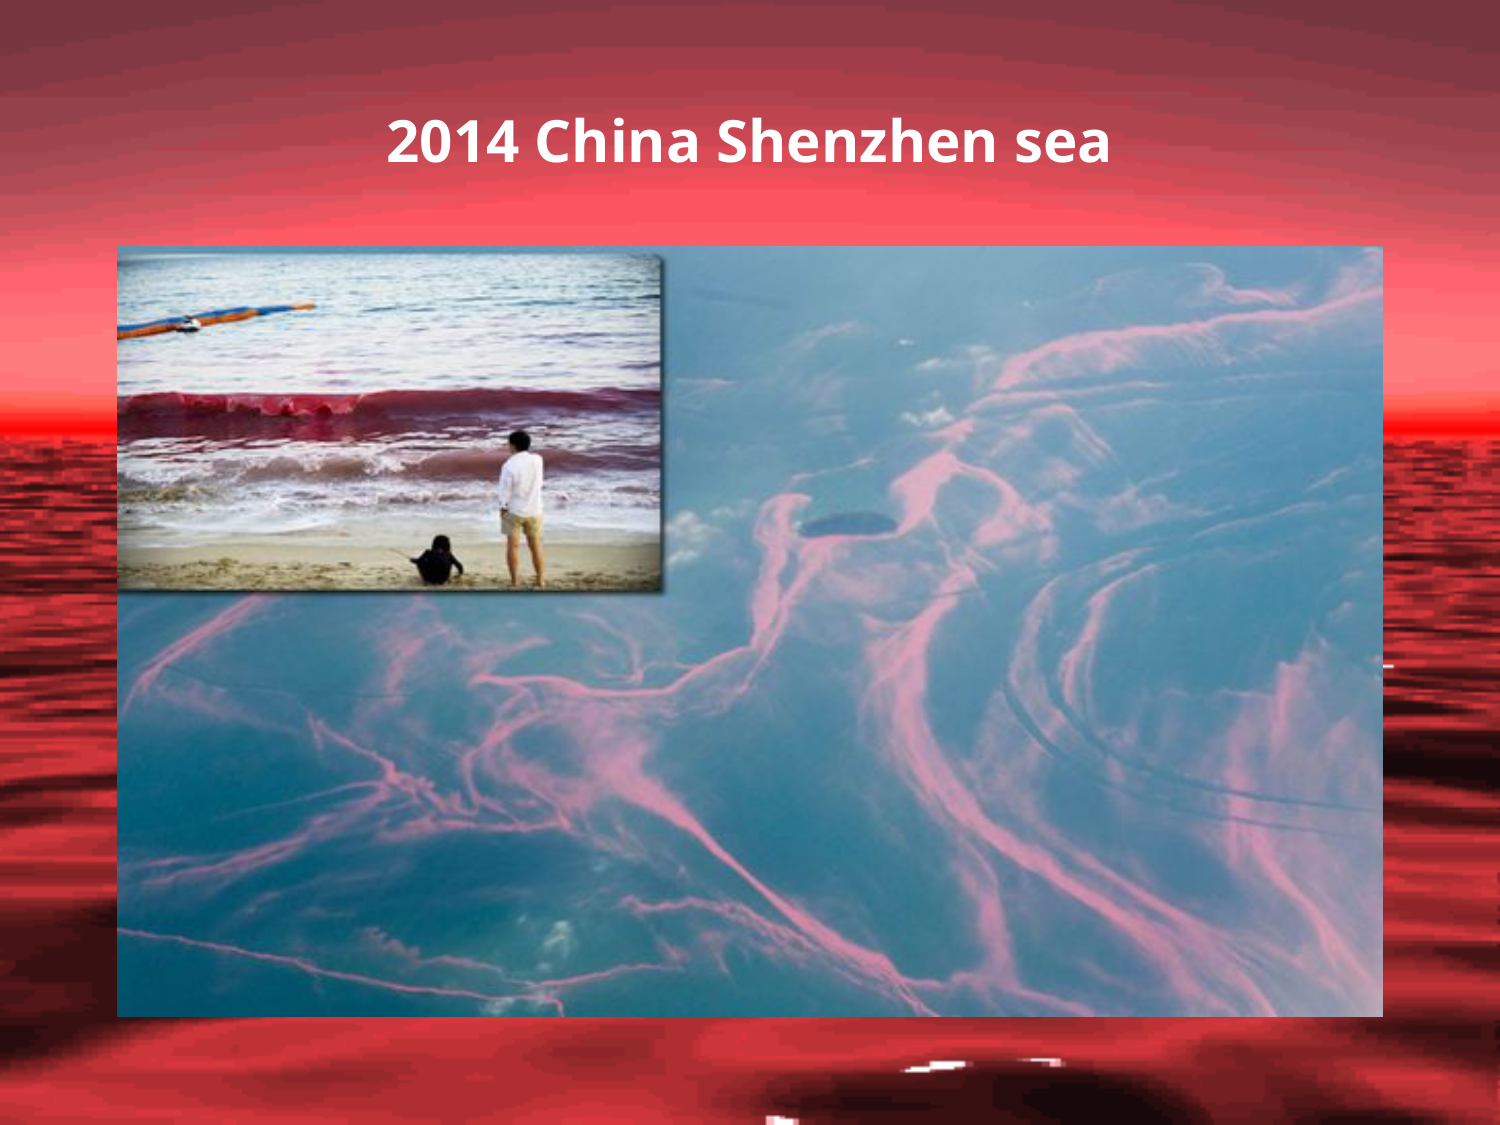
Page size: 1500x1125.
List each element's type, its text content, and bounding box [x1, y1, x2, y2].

picture [0, 0, 1500, 1125]
title 2014 China Shenzhen sea [75, 45, 1425, 233]
